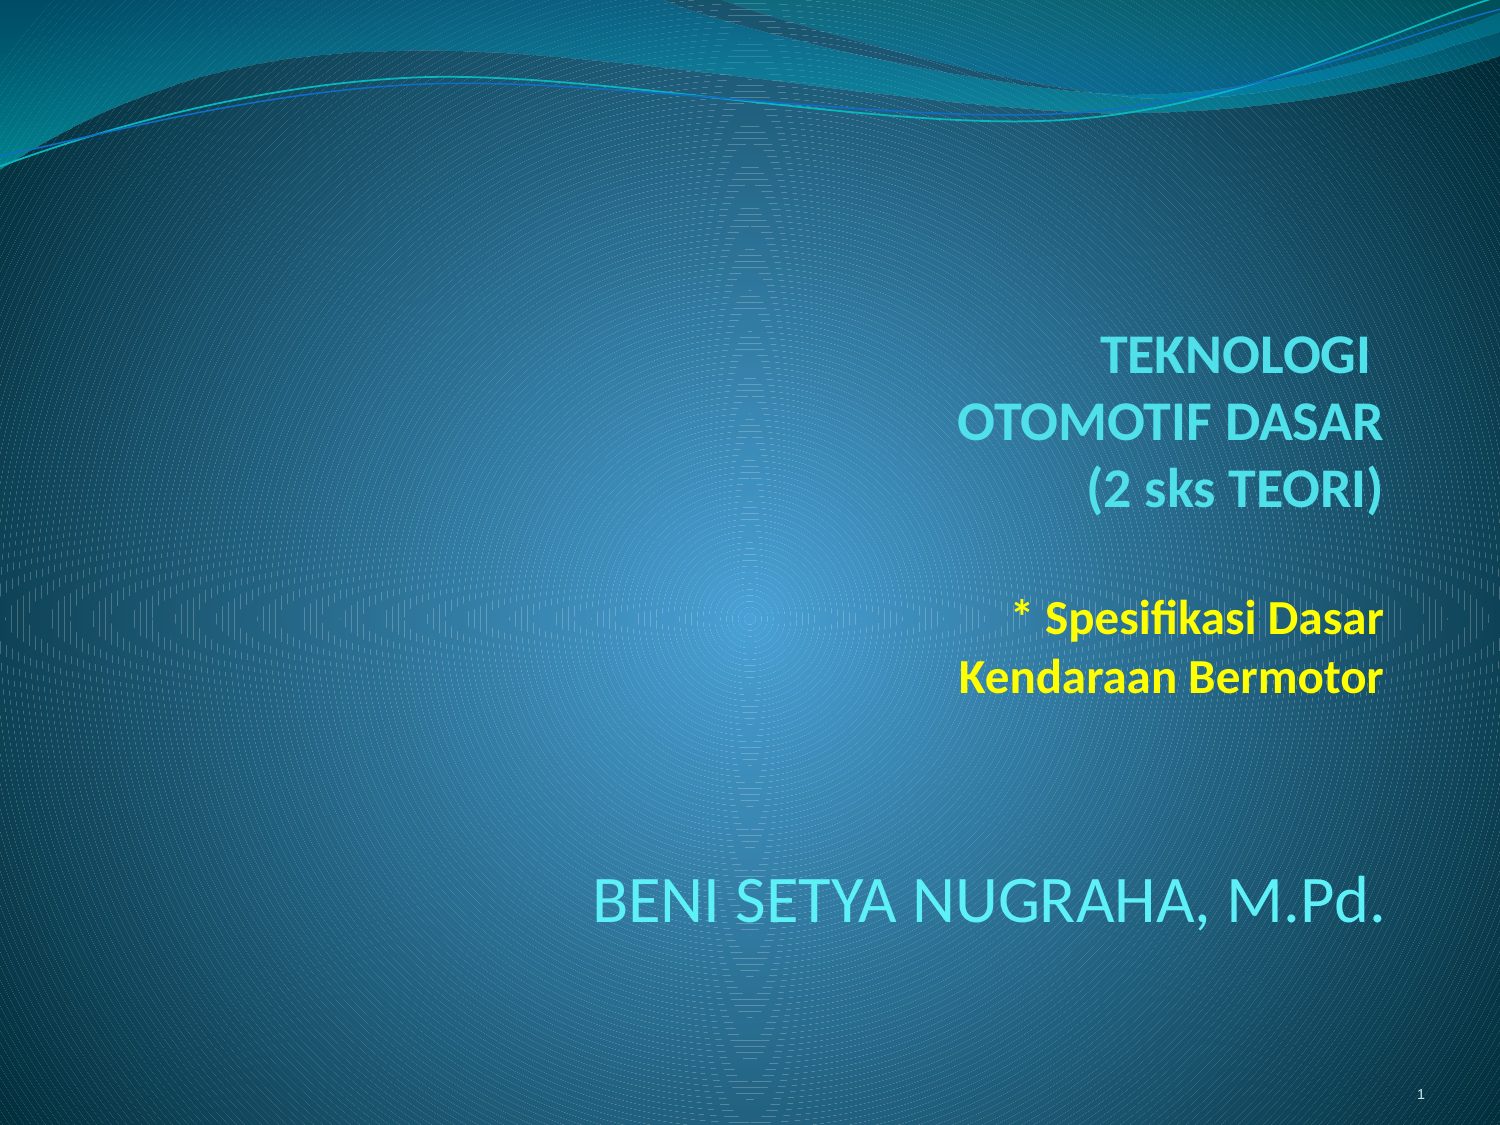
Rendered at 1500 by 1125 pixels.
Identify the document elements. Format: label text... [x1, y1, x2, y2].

title TEKNOLOGI OTOMOTIF DASAR (2 sks TEORI) * Spesifikasi Dasar Kendaraan Bermotor [112, 314, 1388, 704]
subtitle BENI SETYA NUGRAHA, M.Pd. [108, 754, 1397, 1043]
slide_number 1 [1299, 1042, 1425, 1103]
